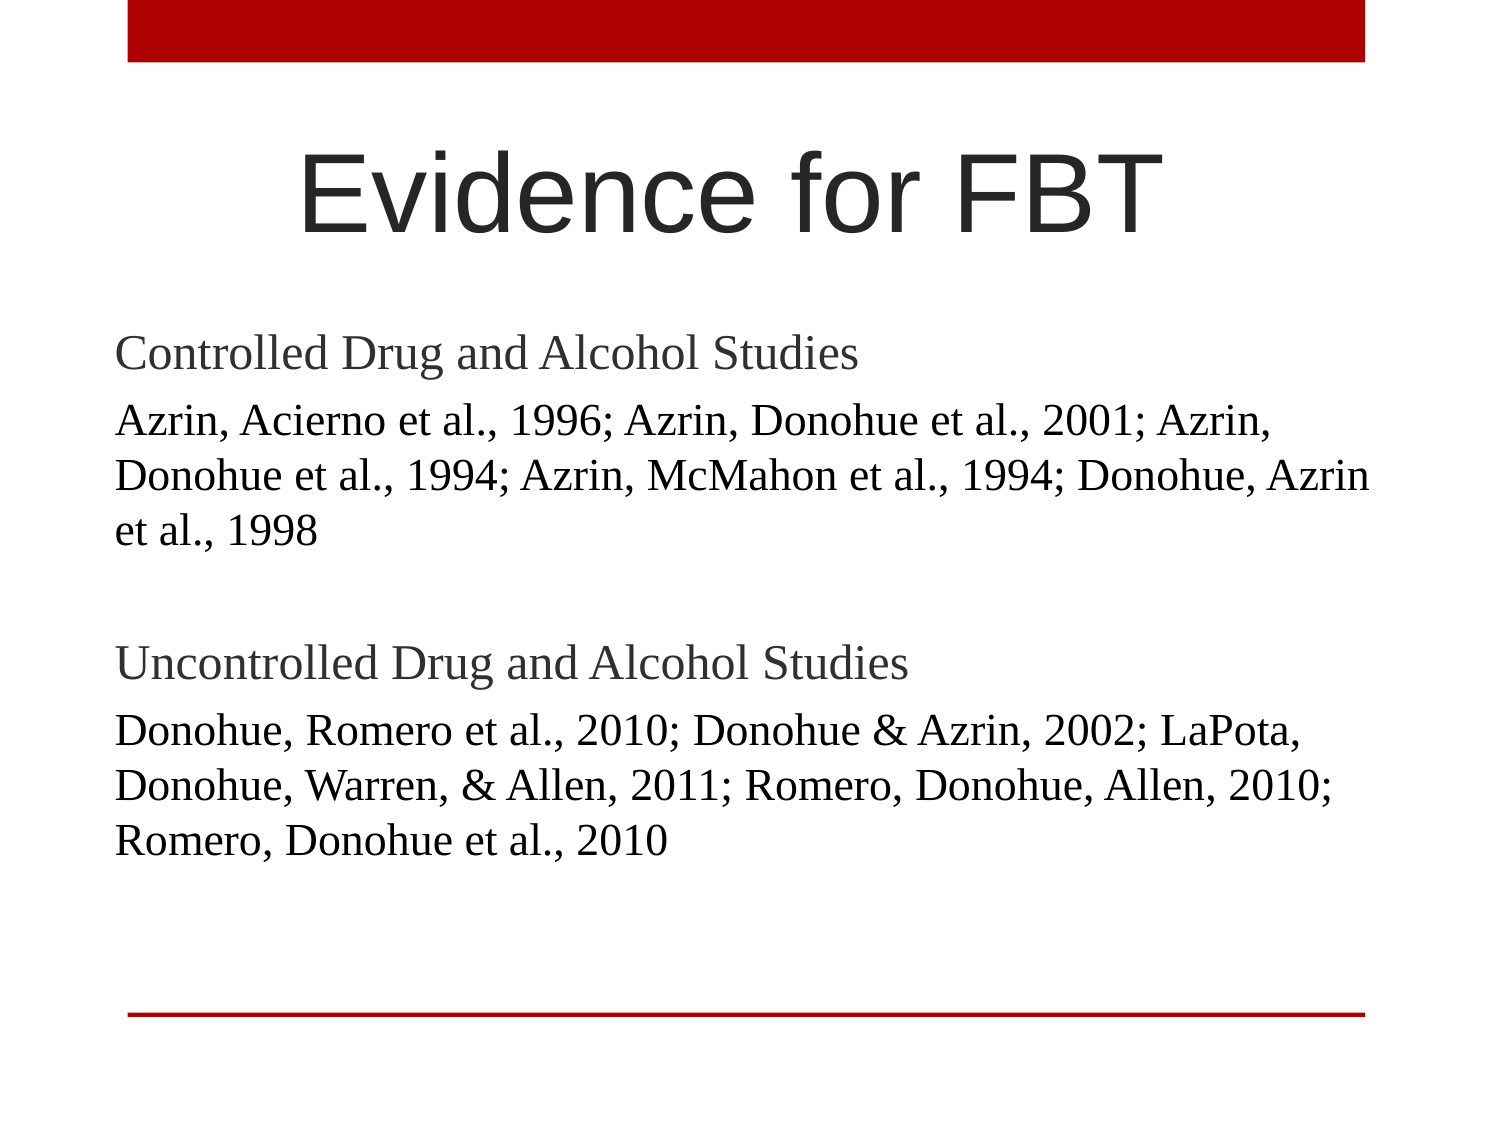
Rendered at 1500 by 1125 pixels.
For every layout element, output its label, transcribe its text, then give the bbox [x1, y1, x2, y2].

text_box Evidence for FBT [24, 112, 1438, 300]
text_box Controlled Drug and Alcohol Studies Azrin, Acierno et al., 1996; Azrin, Donohue et al., 2001; Azrin, Donohue et al., 1994; Azrin, McMahon et al., 1994; Donohue, Azrin et al., 1998 Uncontrolled Drug and Alcohol Studies Donohue, Romero et al., 2010; Donohue & Azrin, 2002; LaPota, Donohue, Warren, & Allen, 2011; Romero, Donohue, Allen, 2010; Romero, Donohue et al., 2010 [99, 312, 1388, 950]
